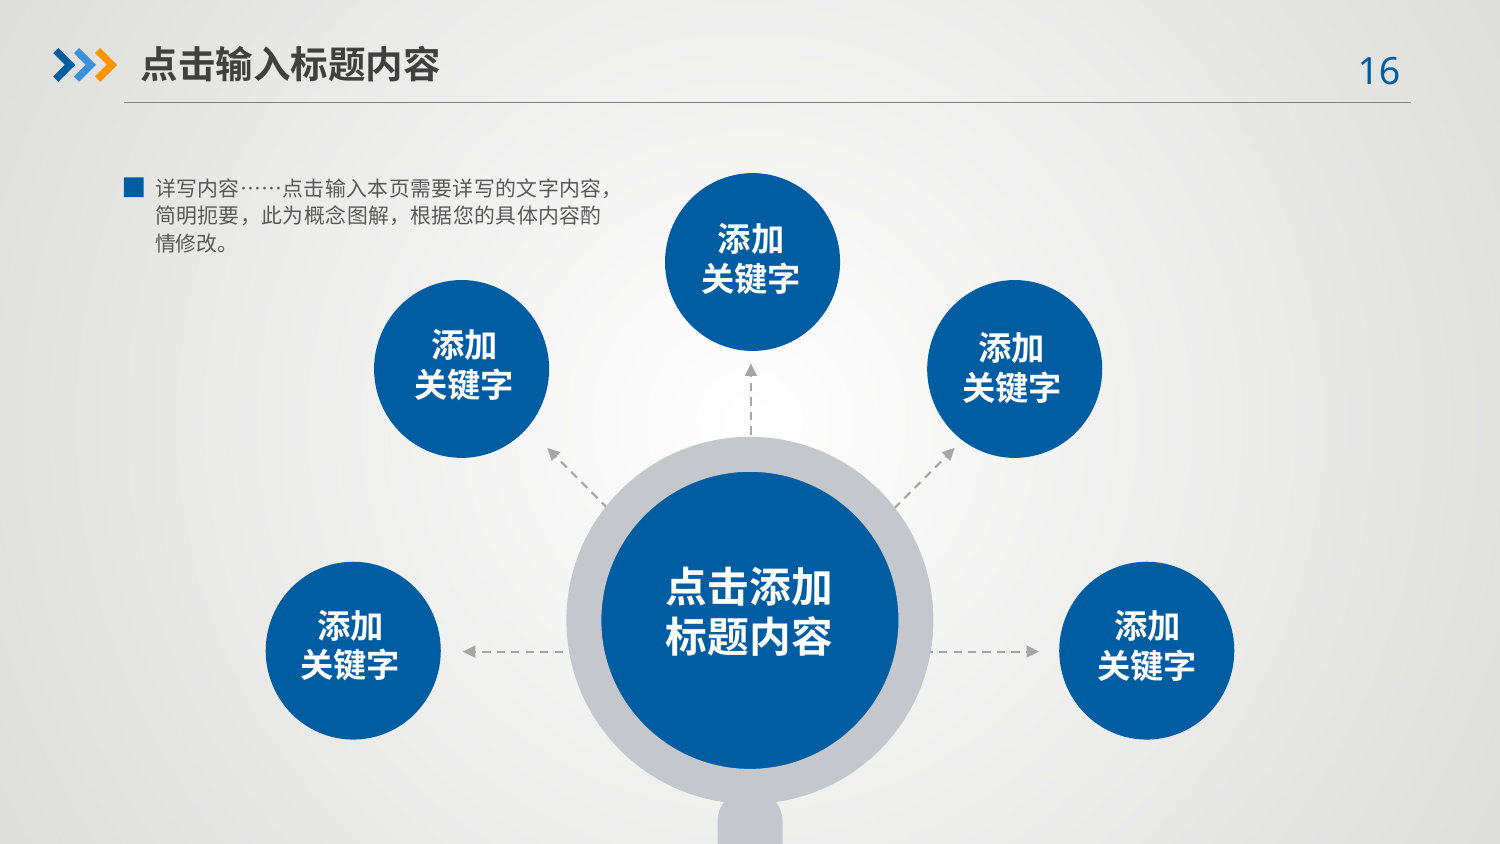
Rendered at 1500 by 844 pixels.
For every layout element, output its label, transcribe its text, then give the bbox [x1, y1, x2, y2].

picture [0, 0, 1500, 844]
text_box [925, 321, 938, 416]
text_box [566, 436, 934, 844]
text_box [263, 559, 443, 742]
text_box 添加 关键字 [277, 595, 424, 694]
text_box 点击输入标题内容 [140, 32, 491, 95]
text_box [938, 277, 1105, 461]
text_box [123, 173, 603, 257]
text_box 添加 关键字 [938, 318, 1086, 417]
text_box [662, 170, 843, 354]
text_box 添加 关键字 [677, 209, 824, 308]
text_box 添加 关键字 [391, 315, 538, 414]
text_box [1057, 597, 1237, 742]
text_box 添加 关键字 [1074, 595, 1221, 694]
text_box [371, 277, 552, 461]
text_box [1075, 559, 1218, 595]
